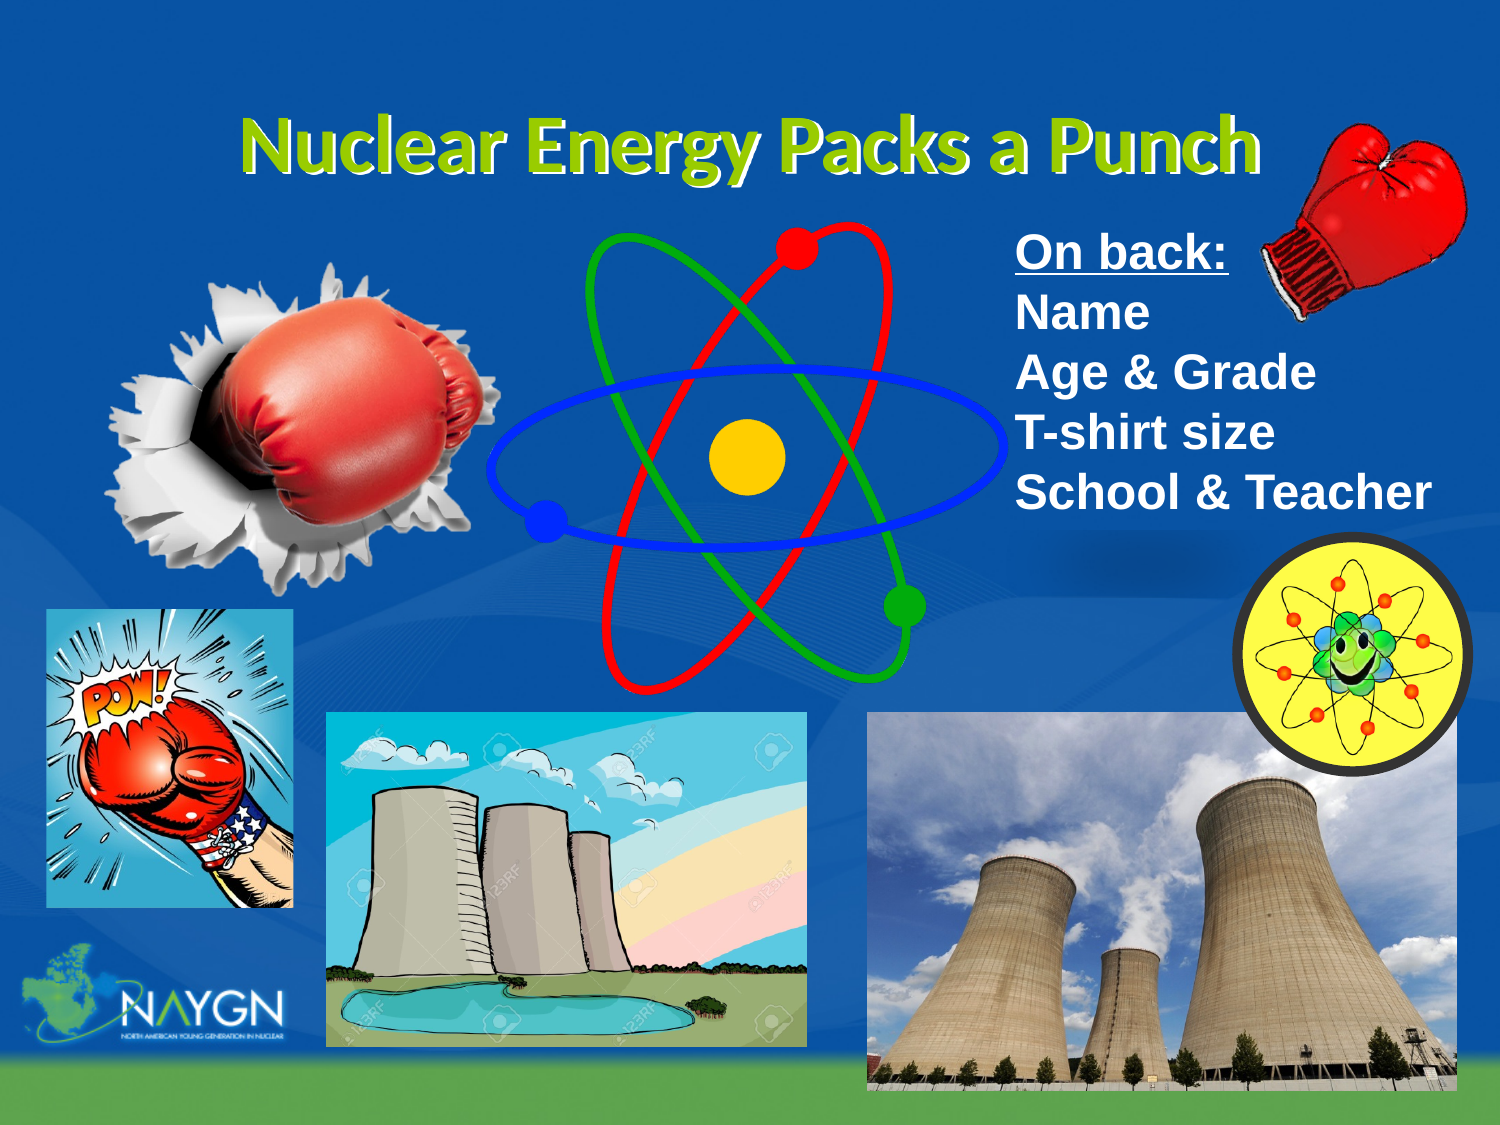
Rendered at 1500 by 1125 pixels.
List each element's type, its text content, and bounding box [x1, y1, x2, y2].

picture [0, 0, 1500, 1125]
title Nuclear Energy Packs a Punch [75, 45, 1325, 233]
text_box On back: Name Age & Grade T-shirt size School & Teacher [982, 212, 1468, 528]
